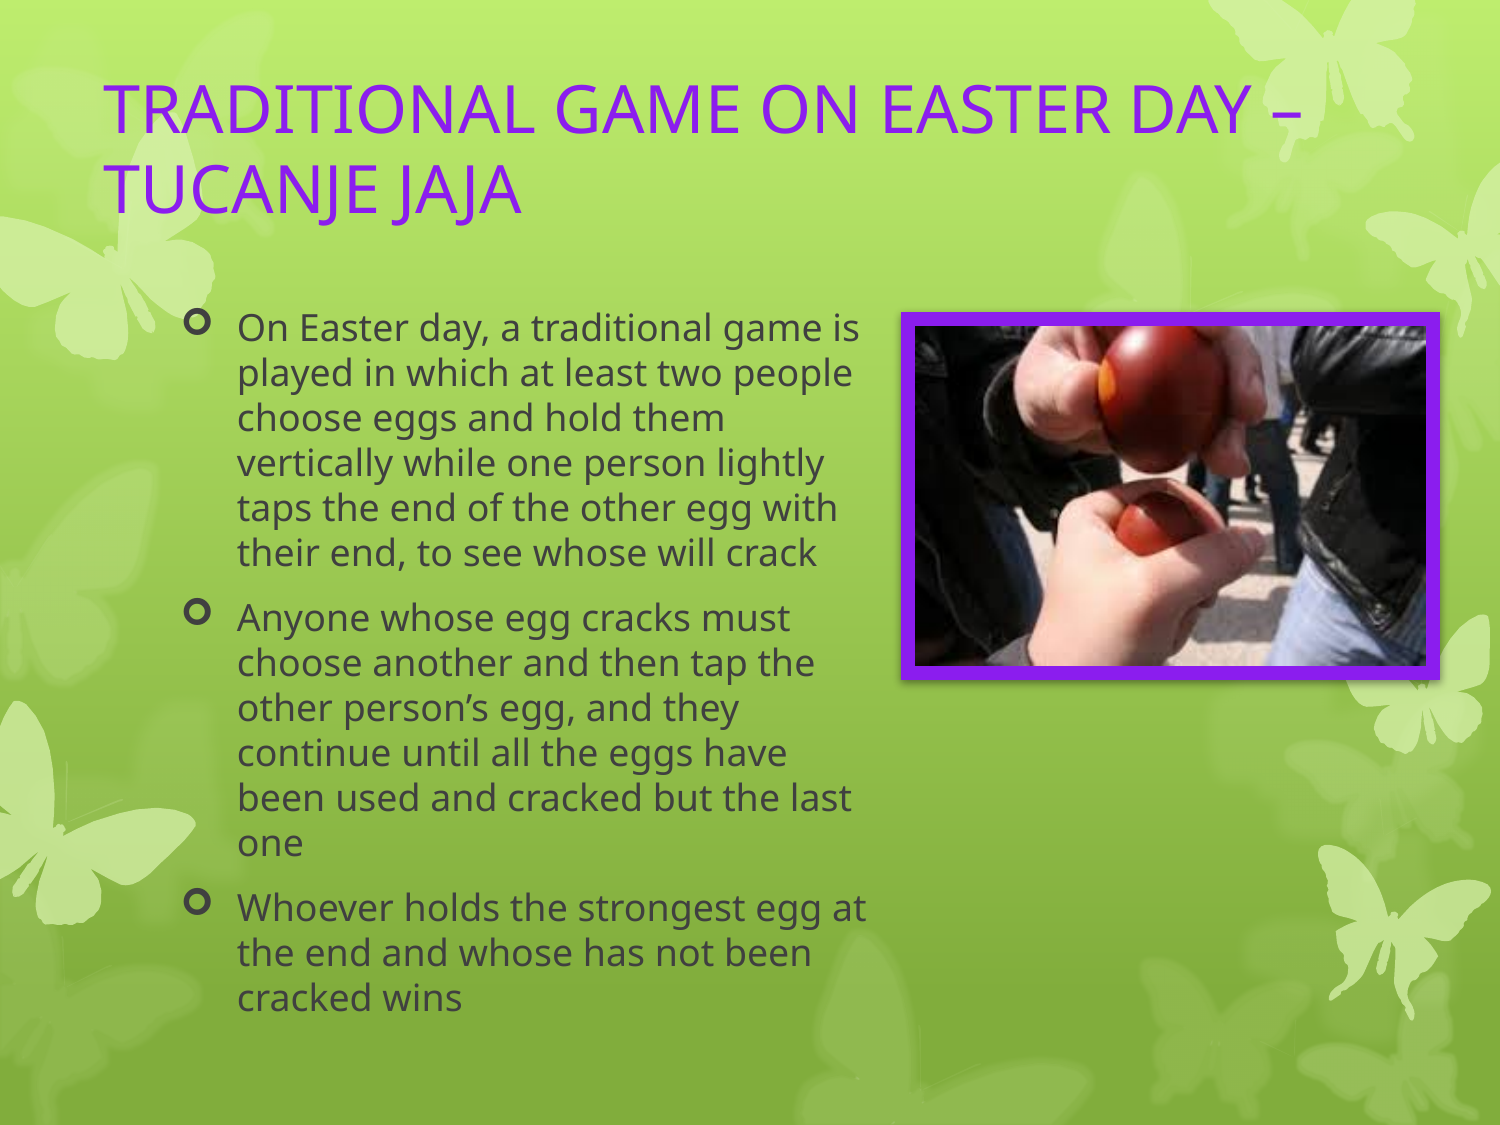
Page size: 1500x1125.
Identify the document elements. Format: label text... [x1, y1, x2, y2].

title TRADITIONAL GAME ON EASTER DAY – TUCANJE JAJA [88, 110, 1335, 263]
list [914, 325, 1427, 667]
list On Easter day, a traditional game is played in which at least two people choose eggs and hold them vertically while one person lightly taps the end of the other egg with their end, to see whose will crack Anyone whose egg cracks must choose another and then tap the other person’s egg, and they continue until all the eggs have been used and cracked but the last one Whoever holds the strongest egg at the end and whose has not been cracked wins [165, 296, 892, 1035]
